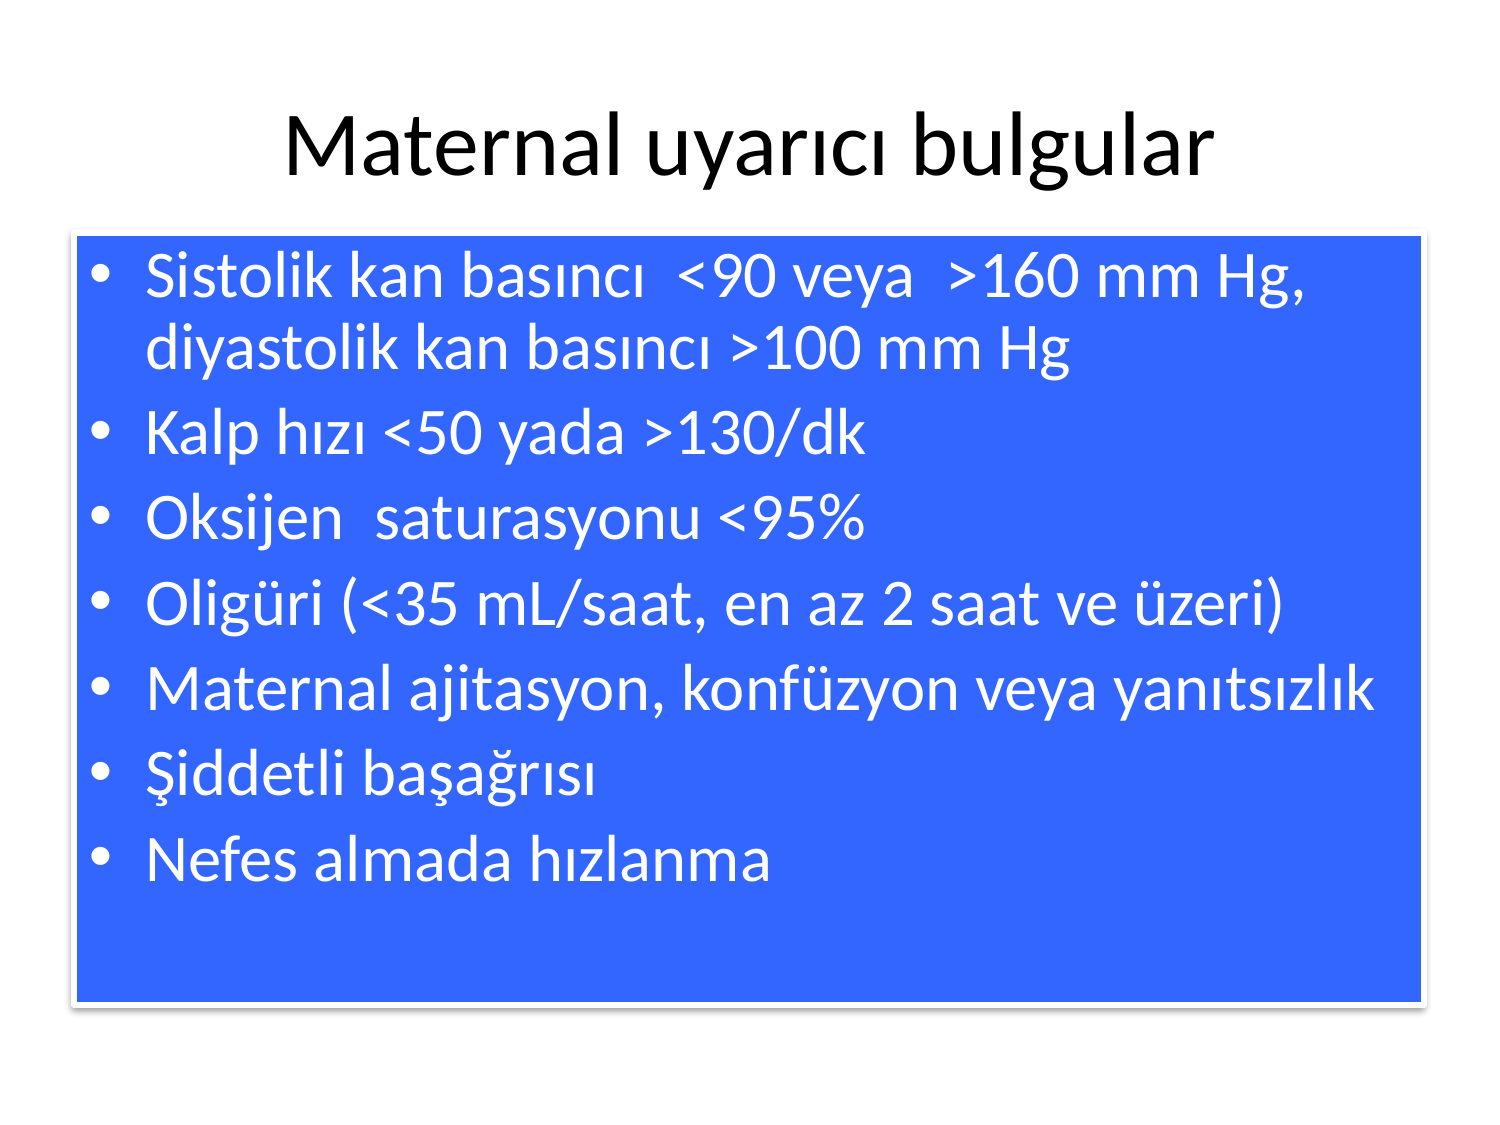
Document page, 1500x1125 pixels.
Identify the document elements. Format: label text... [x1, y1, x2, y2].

list Sistolik kan basıncı <90 veya >160 mm Hg, diyastolik kan basıncı >100 mm Hg Kalp hızı <50 yada >130/dk Oksijen saturasyonu <95% Oligüri (<35 mL/saat, en az 2 saat ve üzeri) Maternal ajitasyon, konfüzyon veya yanıtsızlık Şiddetli başağrısı Nefes almada hızlanma [71, 229, 1427, 1008]
title Maternal uyarıcı bulgular [70, 40, 1430, 235]
